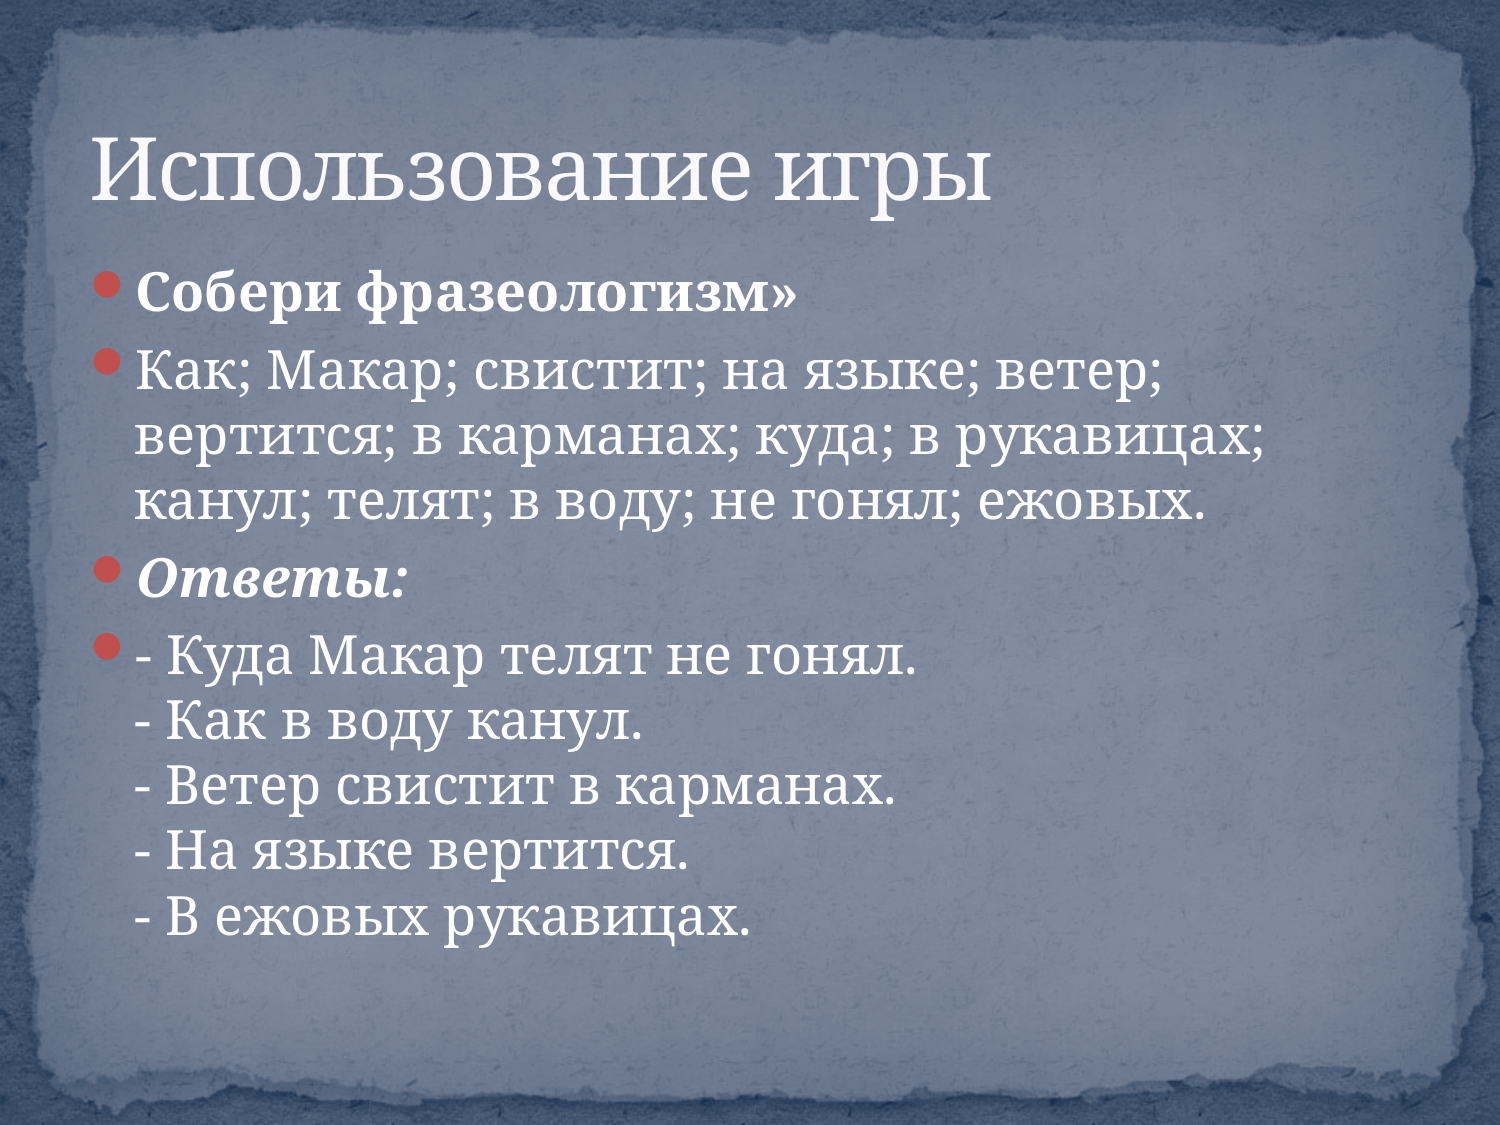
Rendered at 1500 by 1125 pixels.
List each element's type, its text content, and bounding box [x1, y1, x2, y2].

title Использование игры [74, 24, 1425, 225]
list Собери фразеологизм» Как; Макар; свистит; на языке; ветер; вертится; в карманах; куда; в рукавицах; канул; телят; в воду; не гонял; ежовых. Ответы: - Куда Макар телят не гонял. - Как в воду канул. - Ветер свистит в карманах. - На языке вертится. - В ежовых рукавицах. [75, 249, 1425, 1000]
